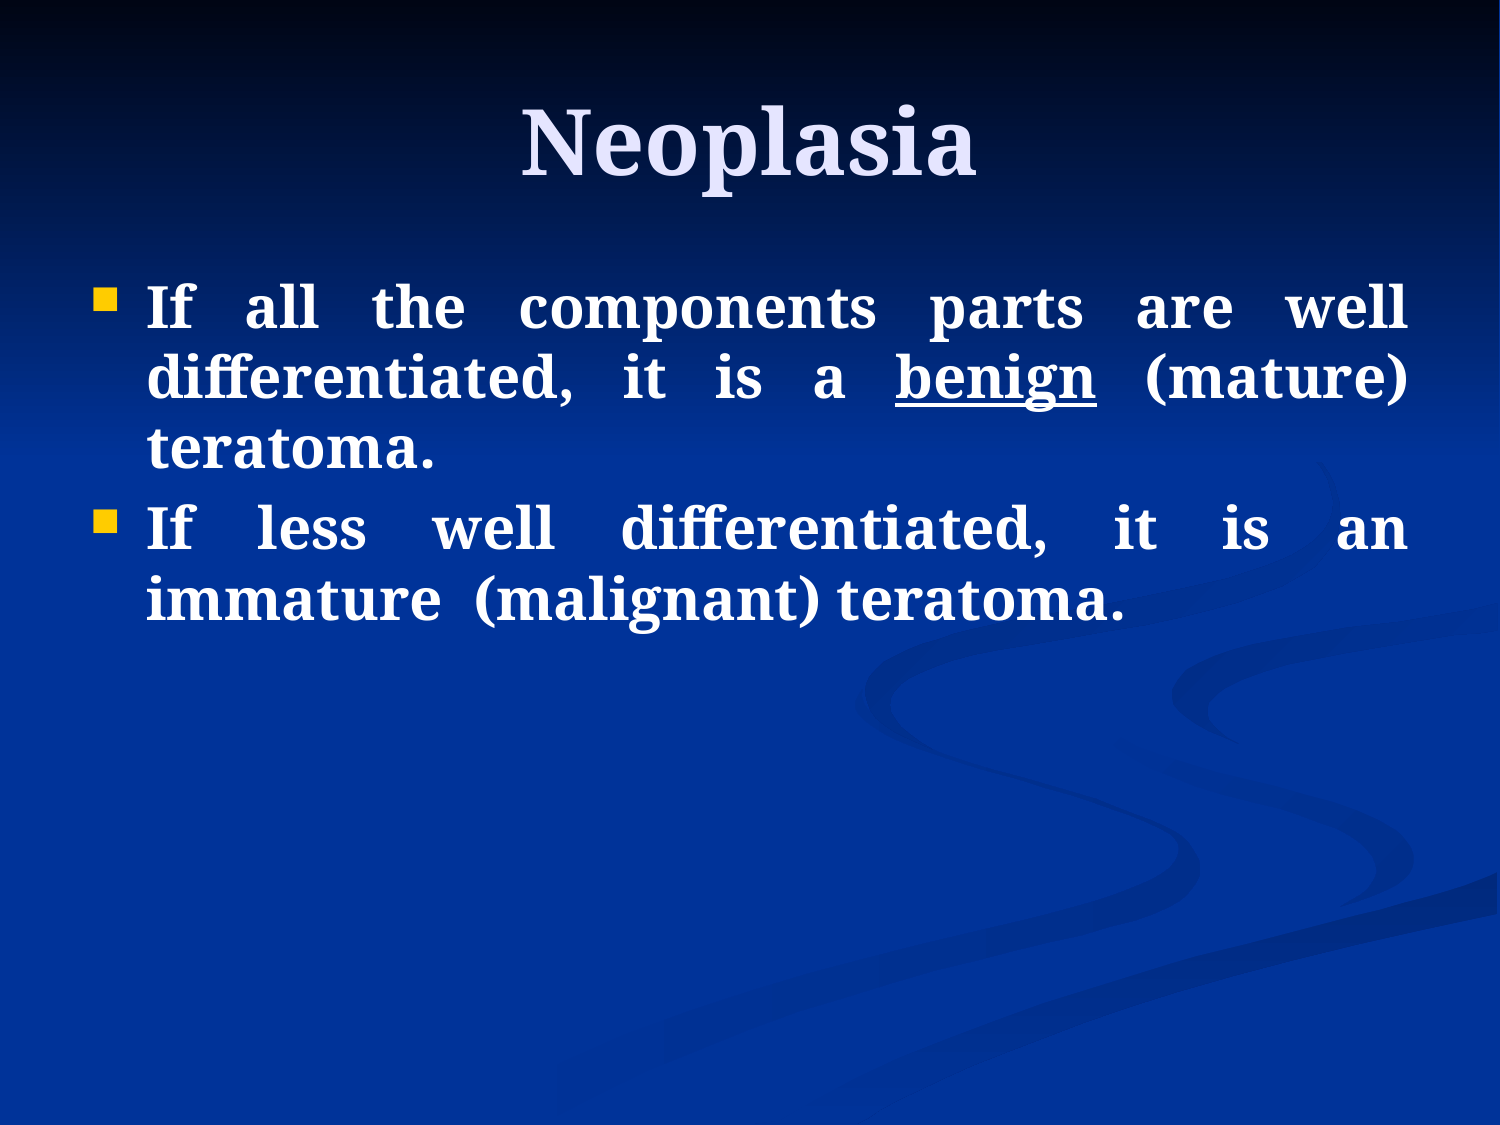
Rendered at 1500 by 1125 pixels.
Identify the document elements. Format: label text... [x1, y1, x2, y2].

list If all the components parts are well differentiated, it is a benign (mature) teratoma. If less well differentiated, it is an immature (malignant) teratoma. [74, 262, 1426, 1006]
title Neoplasia [74, 44, 1426, 233]
